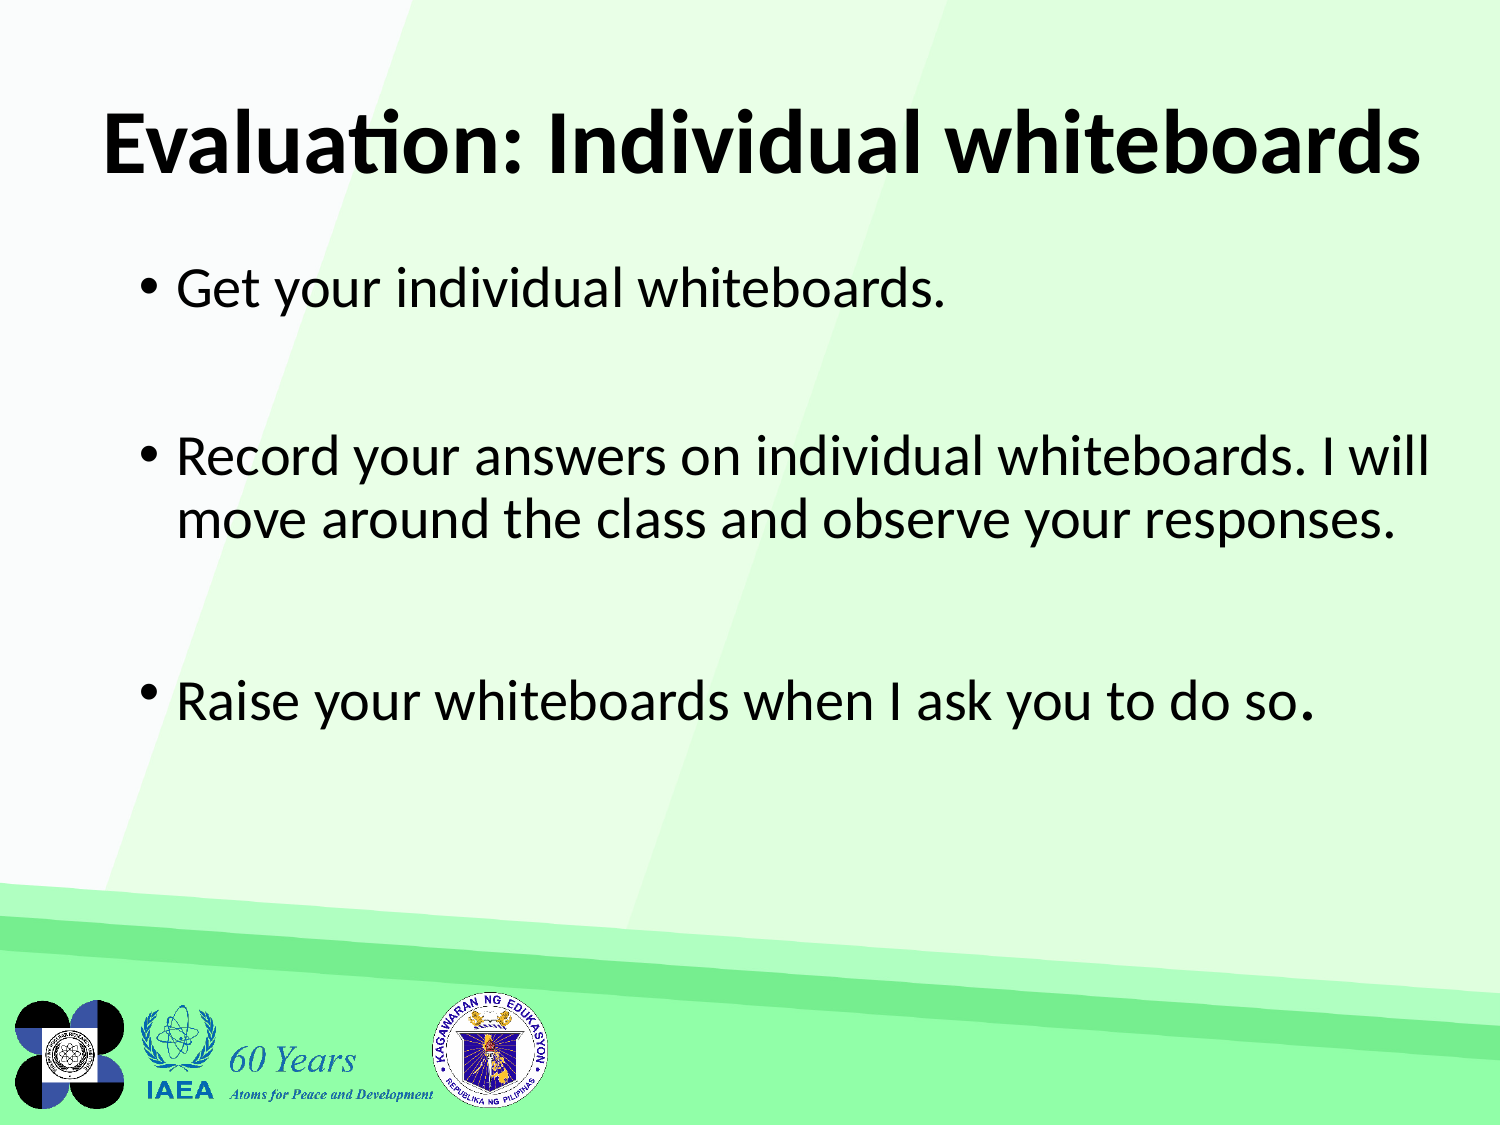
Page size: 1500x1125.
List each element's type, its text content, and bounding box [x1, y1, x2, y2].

picture [0, 0, 1500, 1125]
title Evaluation: Individual whiteboards [87, 57, 1485, 231]
list Get your individual whiteboards. Record your answers on individual whiteboards. I will move around the class and observe your responses. Raise your whiteboards when I ask you to do so. [123, 249, 1450, 800]
